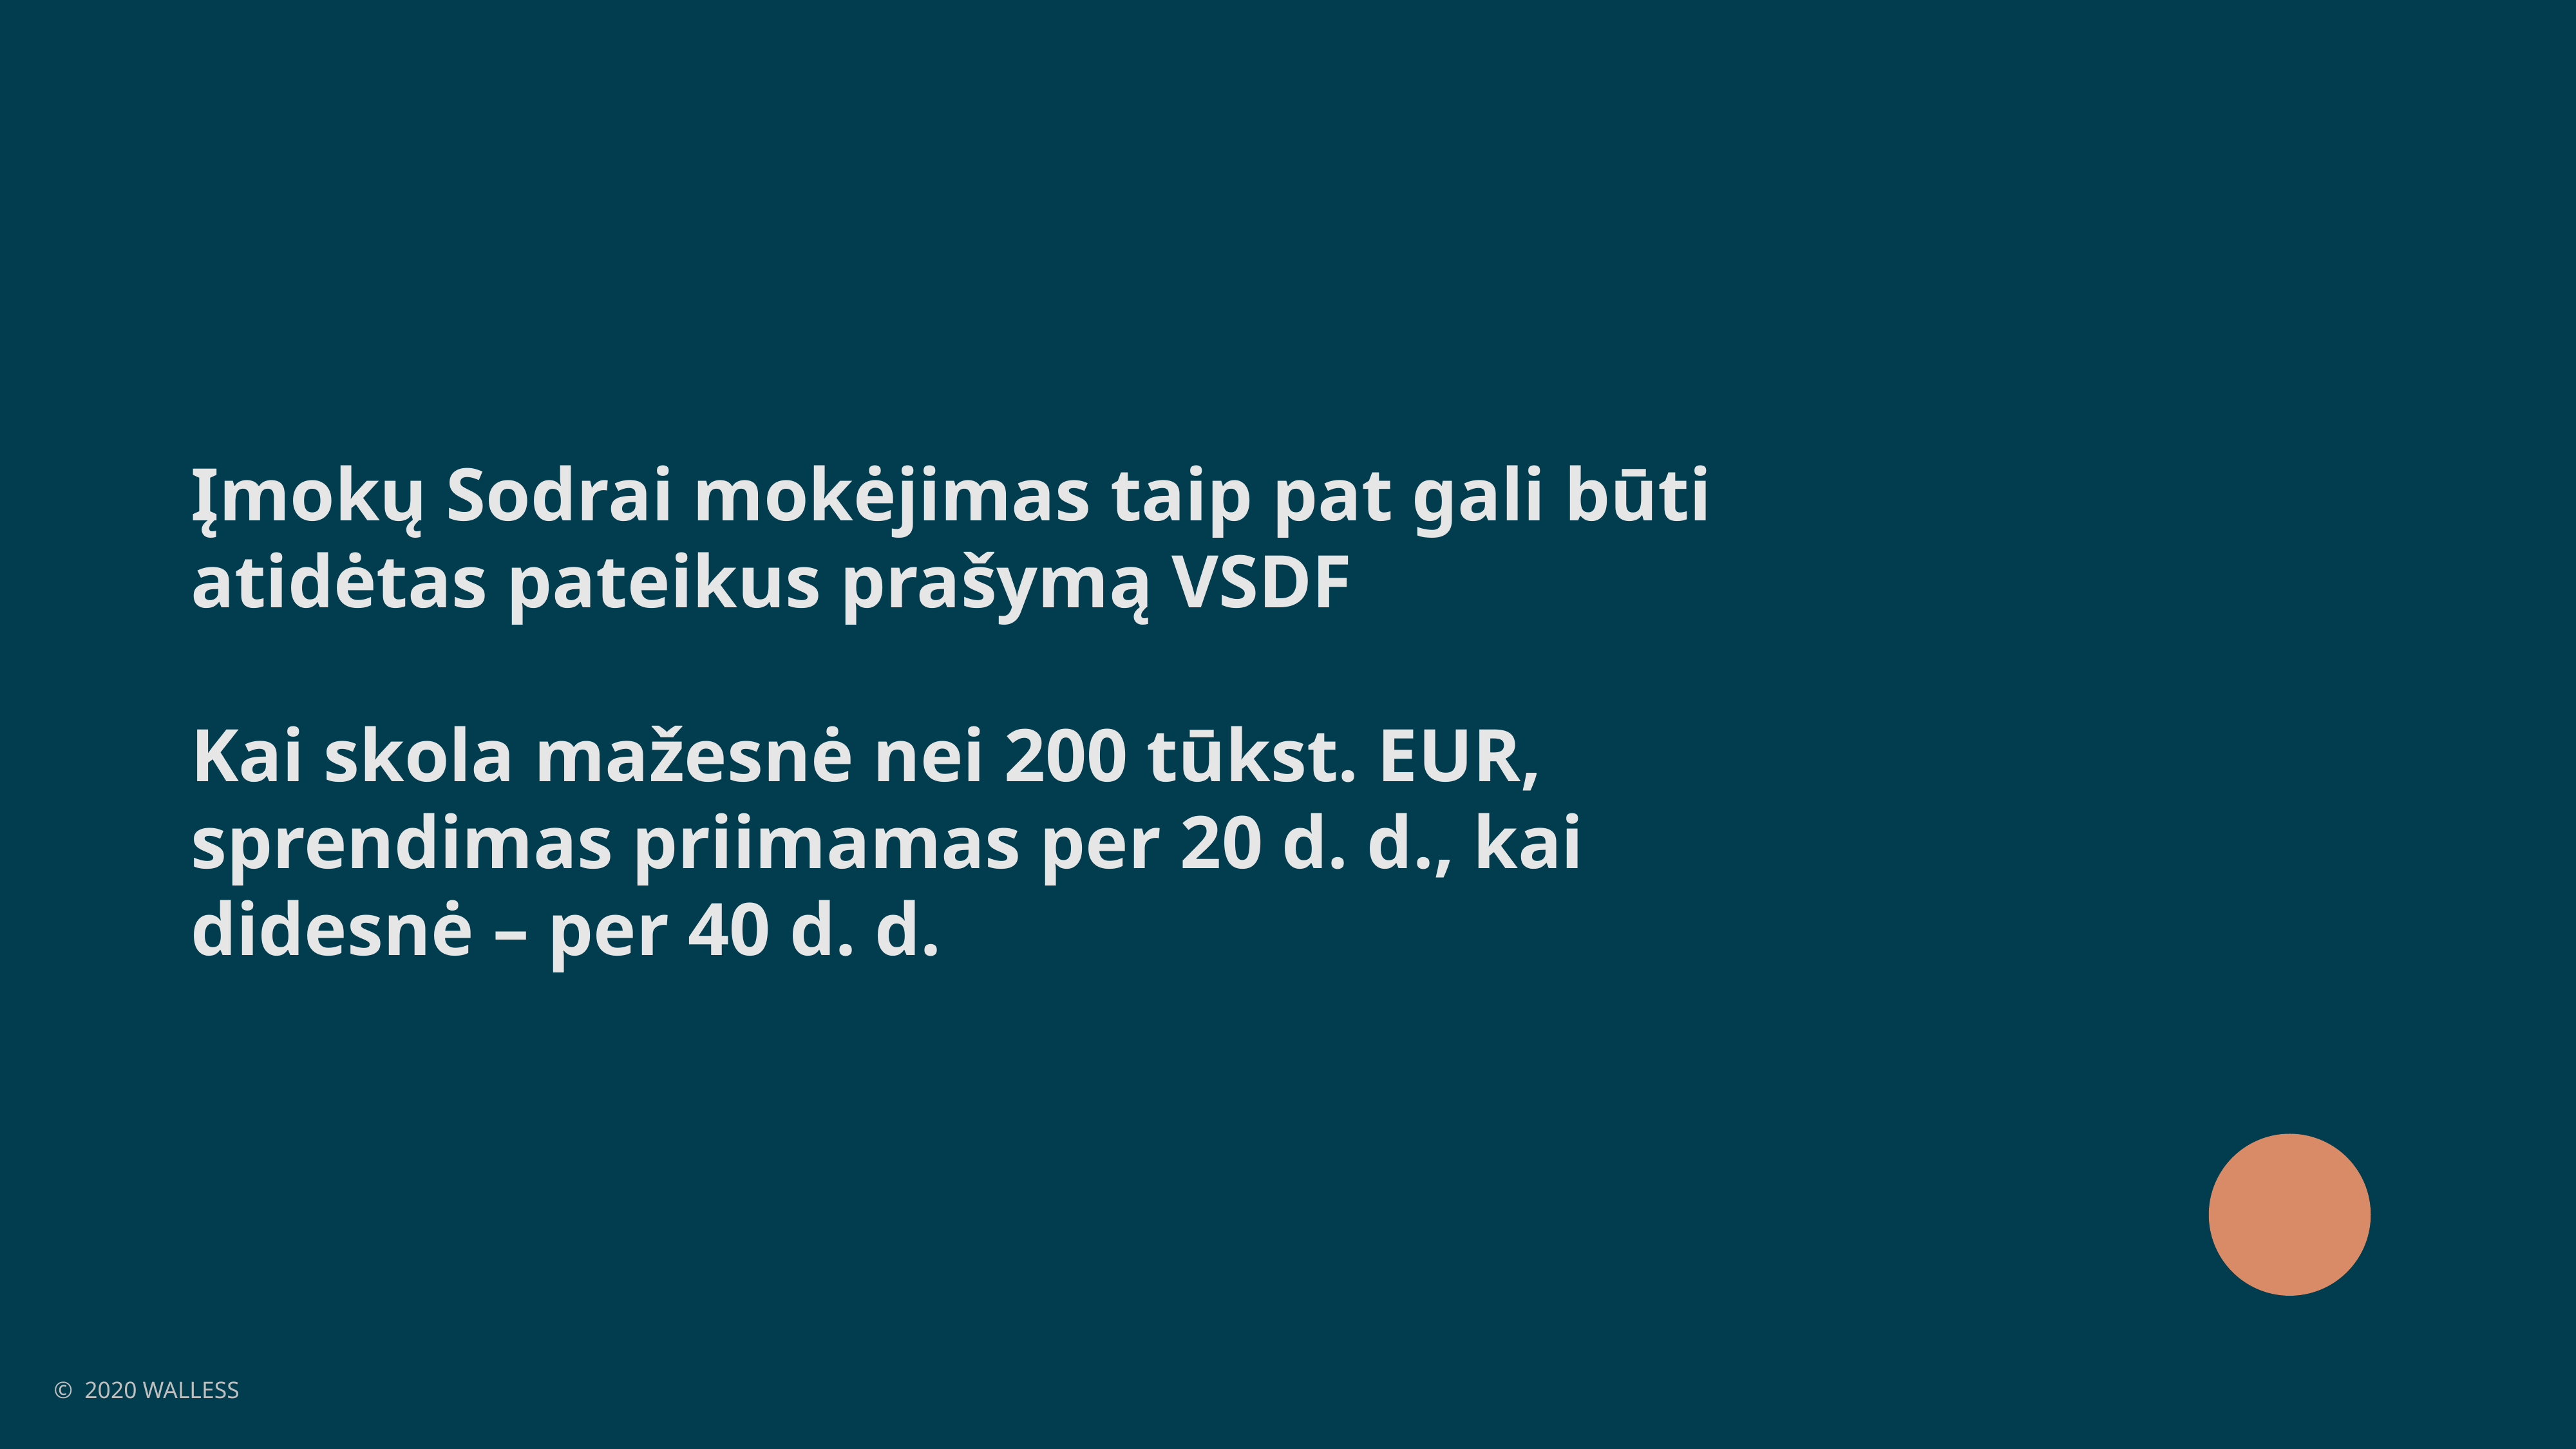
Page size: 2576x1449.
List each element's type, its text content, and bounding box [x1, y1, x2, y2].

text_box [2208, 1133, 2371, 1296]
text_box © 2020 WALLESS [46, 1344, 247, 1411]
text_box Įmokų Sodrai mokėjimas taip pat gali būti atidėtas pateikus prašymą VSDF Kai skola mažesnė nei 200 tūkst. EUR, sprendimas priimamas per 20 d. d., kai didesnė – per 40 d. d. [183, 440, 1722, 978]
